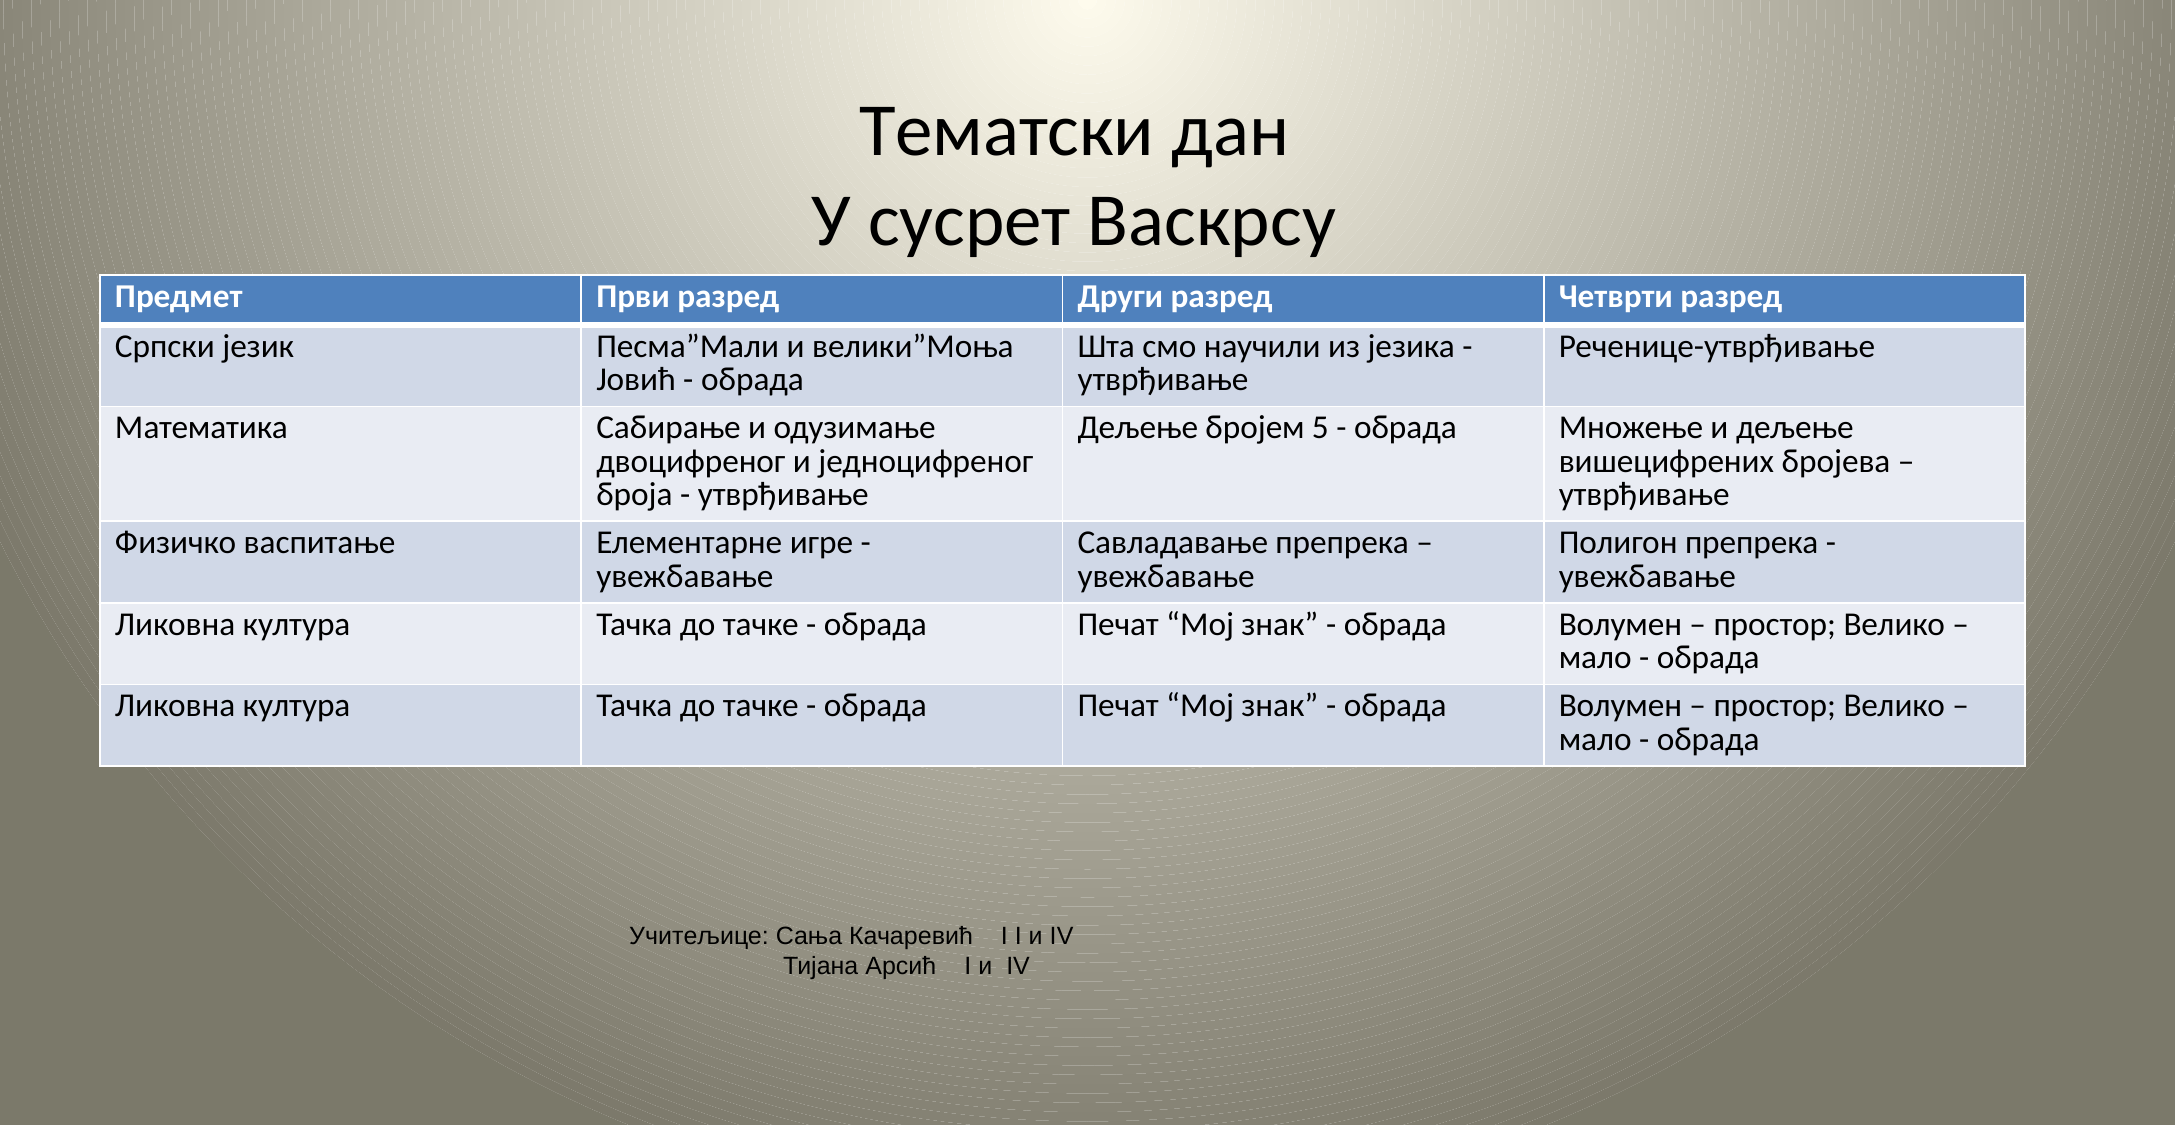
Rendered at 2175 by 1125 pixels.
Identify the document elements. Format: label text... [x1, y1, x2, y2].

table_cell Печат “Мој знак” - обрада [1063, 685, 1543, 765]
table_cell Српски језик [101, 328, 580, 406]
table_cell Печат “Мој знак” - обрада [1063, 604, 1543, 684]
table_cell Ликовна култура [101, 604, 580, 684]
table_cell Дељење бројем 5 - обрада [1063, 407, 1543, 520]
table_cell Волумен – простор; Велико –мало - обрада [1545, 604, 2024, 684]
table_cell Песма”Мали и велики”Моња Јовић - обрада [582, 328, 1062, 406]
table_cell Волумен – простор; Велико –мало - обрада [1545, 685, 2024, 765]
table_cell Елементарне игре - увежбавање [582, 522, 1062, 602]
table_cell Сабирање и одузимање двоцифреног и једноцифреног броја - утврђивање [582, 407, 1062, 520]
table_cell Савладавање препрека – увежбавање [1063, 522, 1543, 602]
table_header Други разред [1063, 276, 1543, 322]
text_box Учитељице: Сања Качаревић I I и IV Тијана Арсић I и IV [614, 912, 1090, 988]
table_cell Тачка до тачке - обрада [582, 685, 1062, 765]
table_header Четврти разред [1545, 276, 2024, 322]
table_cell Множење и дељење вишецифрених бројева – утврђивање [1545, 407, 2024, 520]
table_cell Ликовна култура [101, 685, 580, 765]
table_cell Шта смо научили из језика - утврђивање [1063, 328, 1543, 406]
table_cell Физичко васпитање [101, 522, 580, 602]
table_header Предмет [101, 276, 580, 322]
table_cell Реченице-утврђивање [1545, 328, 2024, 406]
table_cell Полигон препрека - увежбавање [1545, 522, 2024, 602]
title Тематски дан У сусрет Васкрсу [149, 49, 1999, 274]
table_header Први разред [582, 276, 1062, 322]
table_cell Математика [101, 407, 580, 520]
table_cell Тачка до тачке - обрада [582, 604, 1062, 684]
